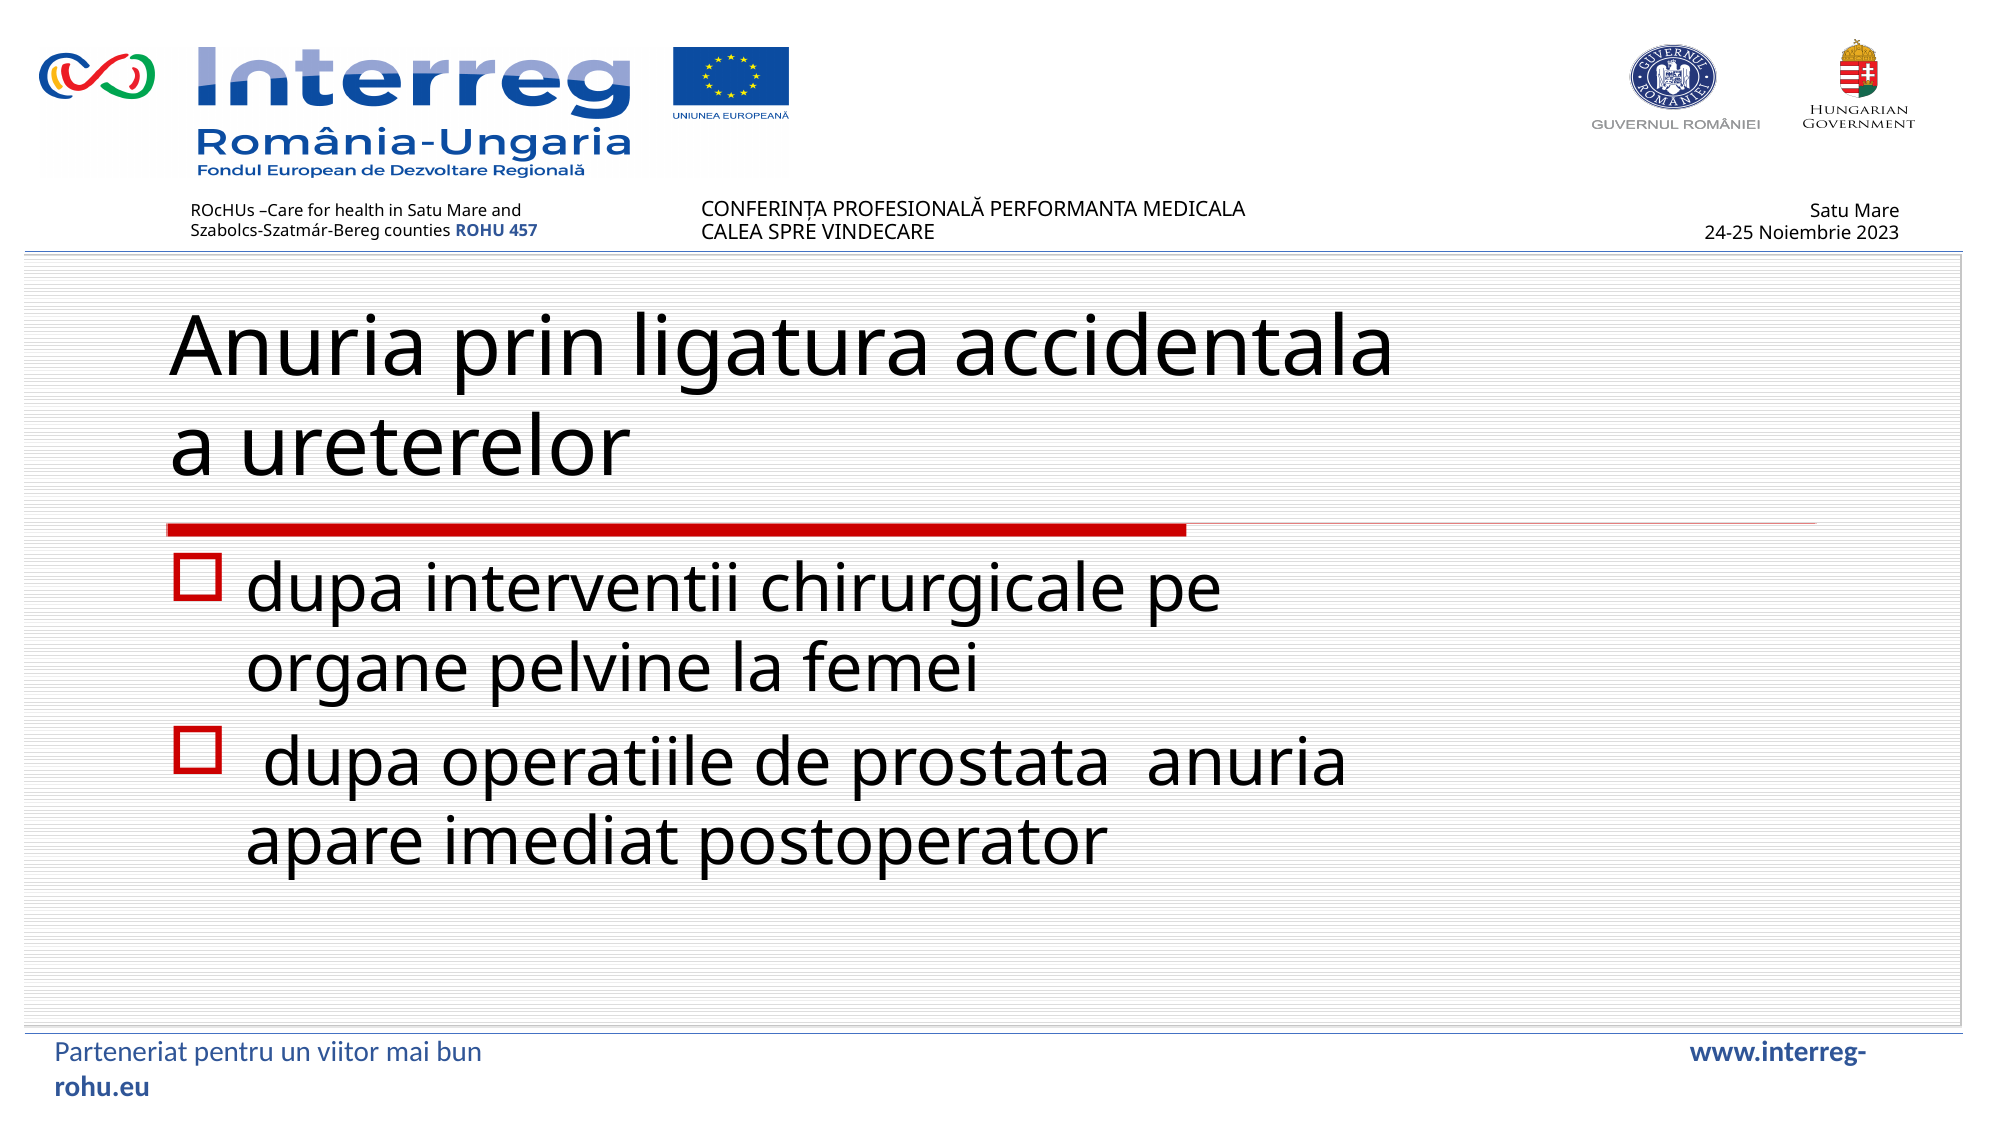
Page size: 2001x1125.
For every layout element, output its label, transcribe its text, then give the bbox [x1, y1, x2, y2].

picture [1592, 39, 1915, 129]
footer Parteneriat pentru un viitor mai bun www.interreg-rohu.eu [1432, 1037, 1976, 1098]
text_box Anuria prin ligatura accidentala a ureterelor [154, 299, 1468, 500]
picture [39, 47, 789, 178]
footer Parteneriat pentru un viitor mai bun www.interreg-rohu.eu [39, 1037, 153, 1098]
picture [24, 254, 1962, 1028]
text_box dupa interventii chirurgicale pe organe pelvine la femei dupa operatiile de prostata anuria apare imediat postoperator [153, 537, 1432, 1125]
